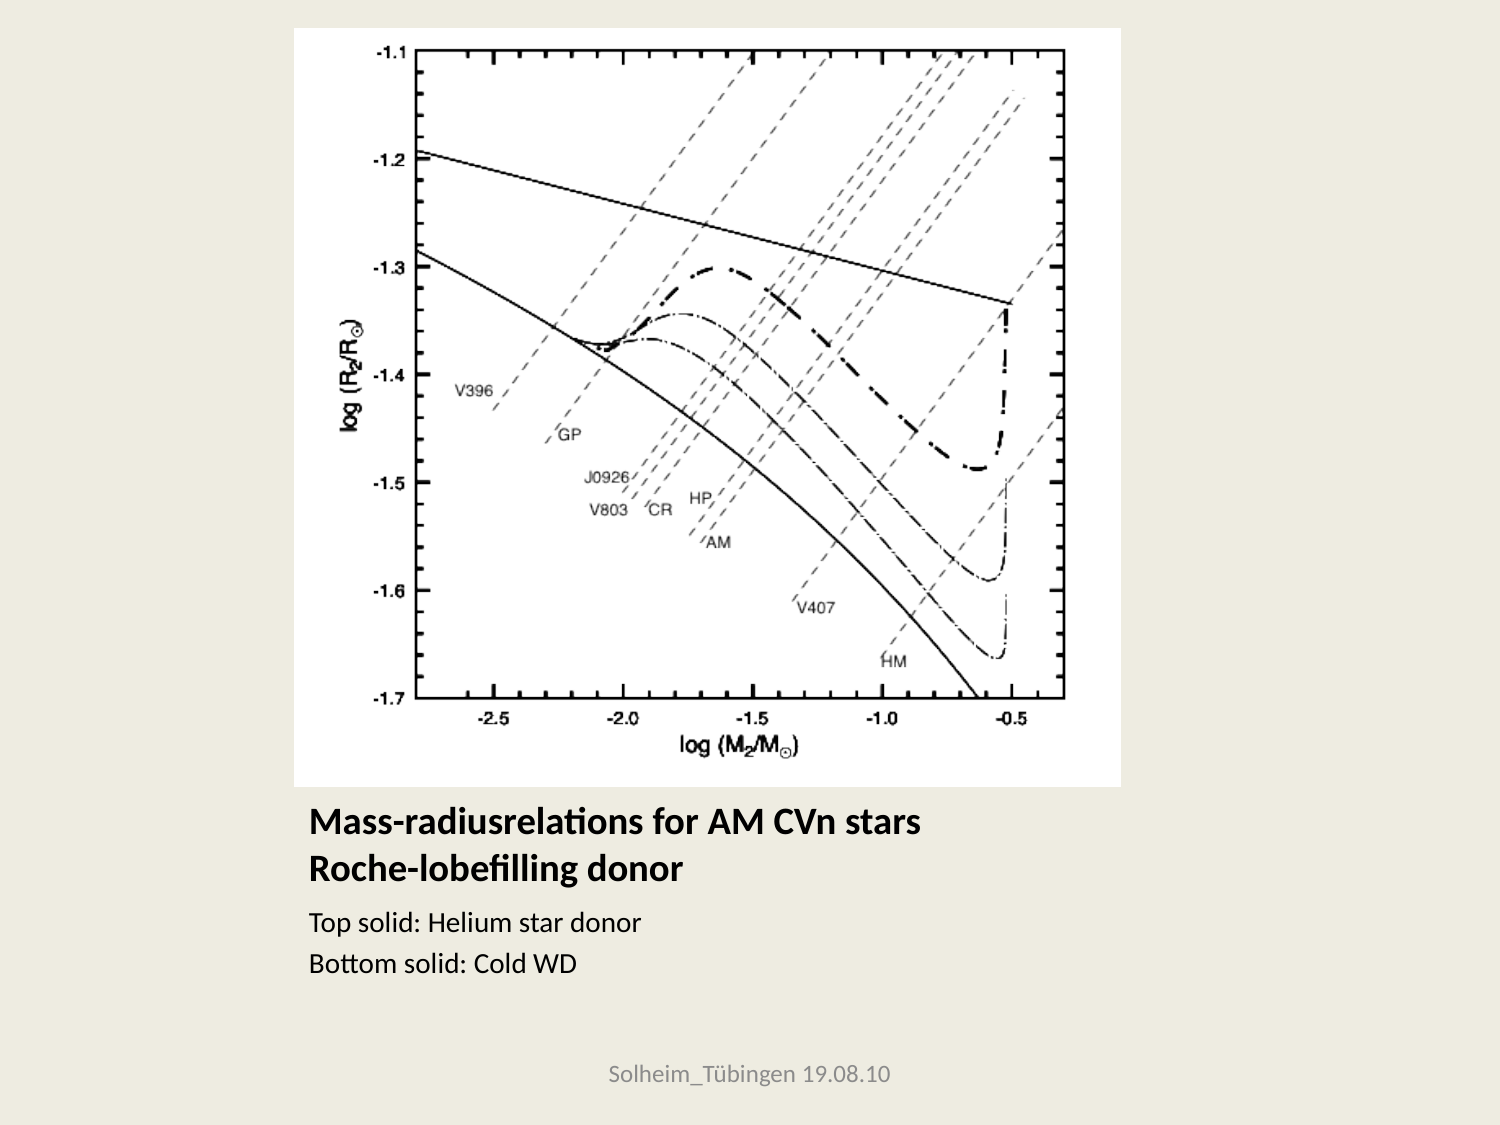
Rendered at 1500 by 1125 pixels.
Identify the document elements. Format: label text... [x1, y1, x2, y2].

list Top solid: Helium star donor Bottom solid: Cold WD [293, 896, 1110, 1013]
title Mass-radiusrelations for AM CVn stars Roche-lobefilling donor [293, 787, 1195, 897]
picture [293, 28, 1121, 788]
footer Solheim_Tübingen 19.08.10 [512, 1042, 988, 1103]
